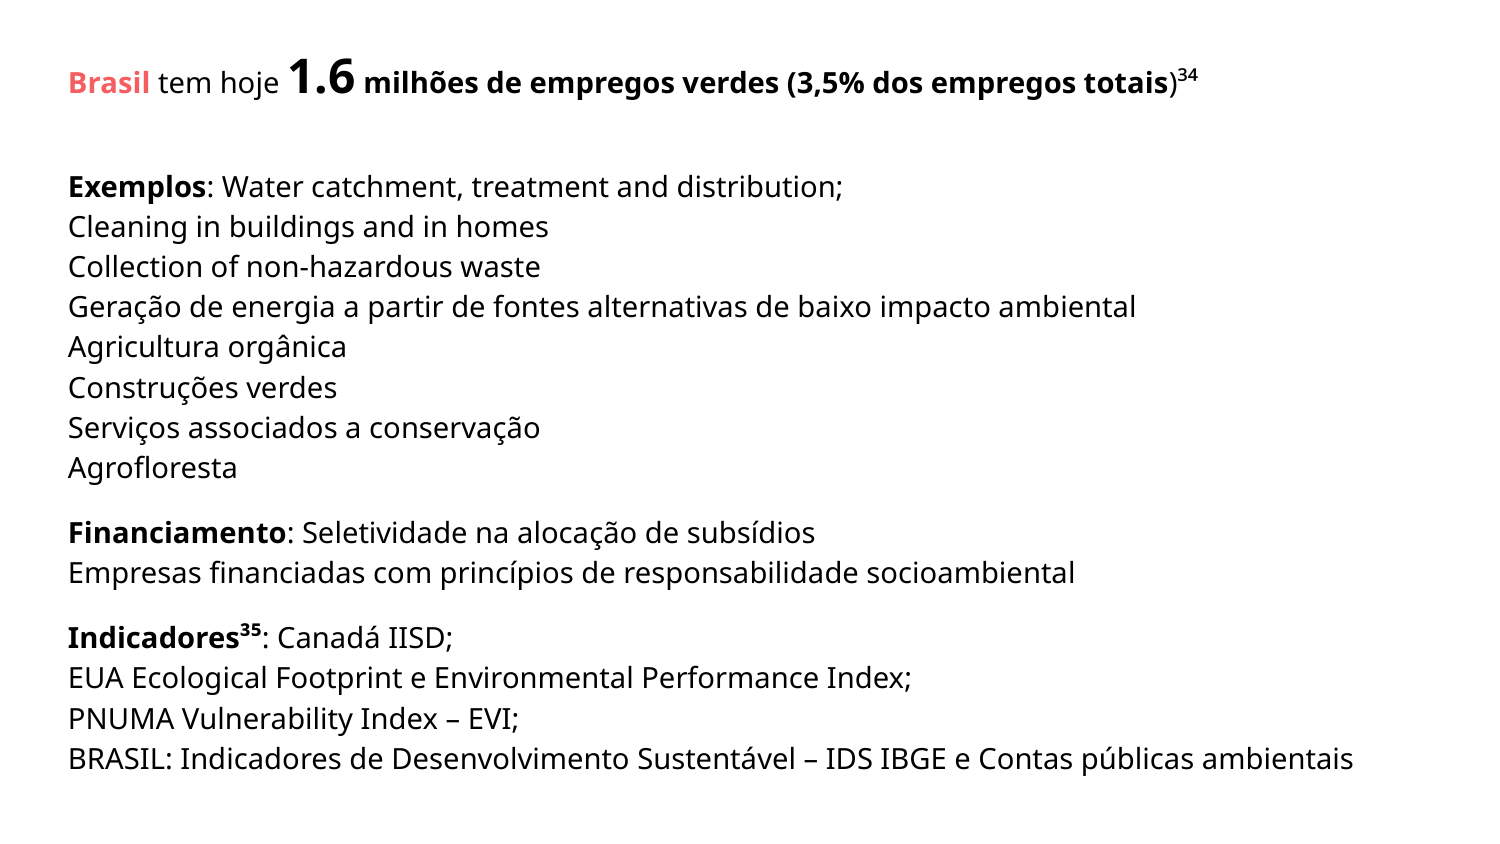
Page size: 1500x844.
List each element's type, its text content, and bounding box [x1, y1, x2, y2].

text_box [1160, 611, 1495, 831]
text_box Brasil tem hoje 1.6 milhões de empregos verdes (3,5% dos empregos totais)³⁴ Exemplos: Water catchment, treatment and distribution; Cleaning in buildings and in homes Collection of non-hazardous waste Geração de energia a partir de fontes alternativas de baixo impacto ambiental Agricultura orgânica Construções verdes Serviços associados a conservação Agrofloresta Financiamento: Seletividade na alocação de subsídios Empresas financiadas com princípios de responsabilidade socioambiental Indicadores³⁵: Canadá IISD; EUA Ecological Footprint e Environmental Performance Index; PNUMA Vulnerability Index – EVI; BRASIL: Indicadores de Desenvolvimento Sustentável – IDS IBGE e Contas públicas ambientais [52, 30, 1447, 814]
